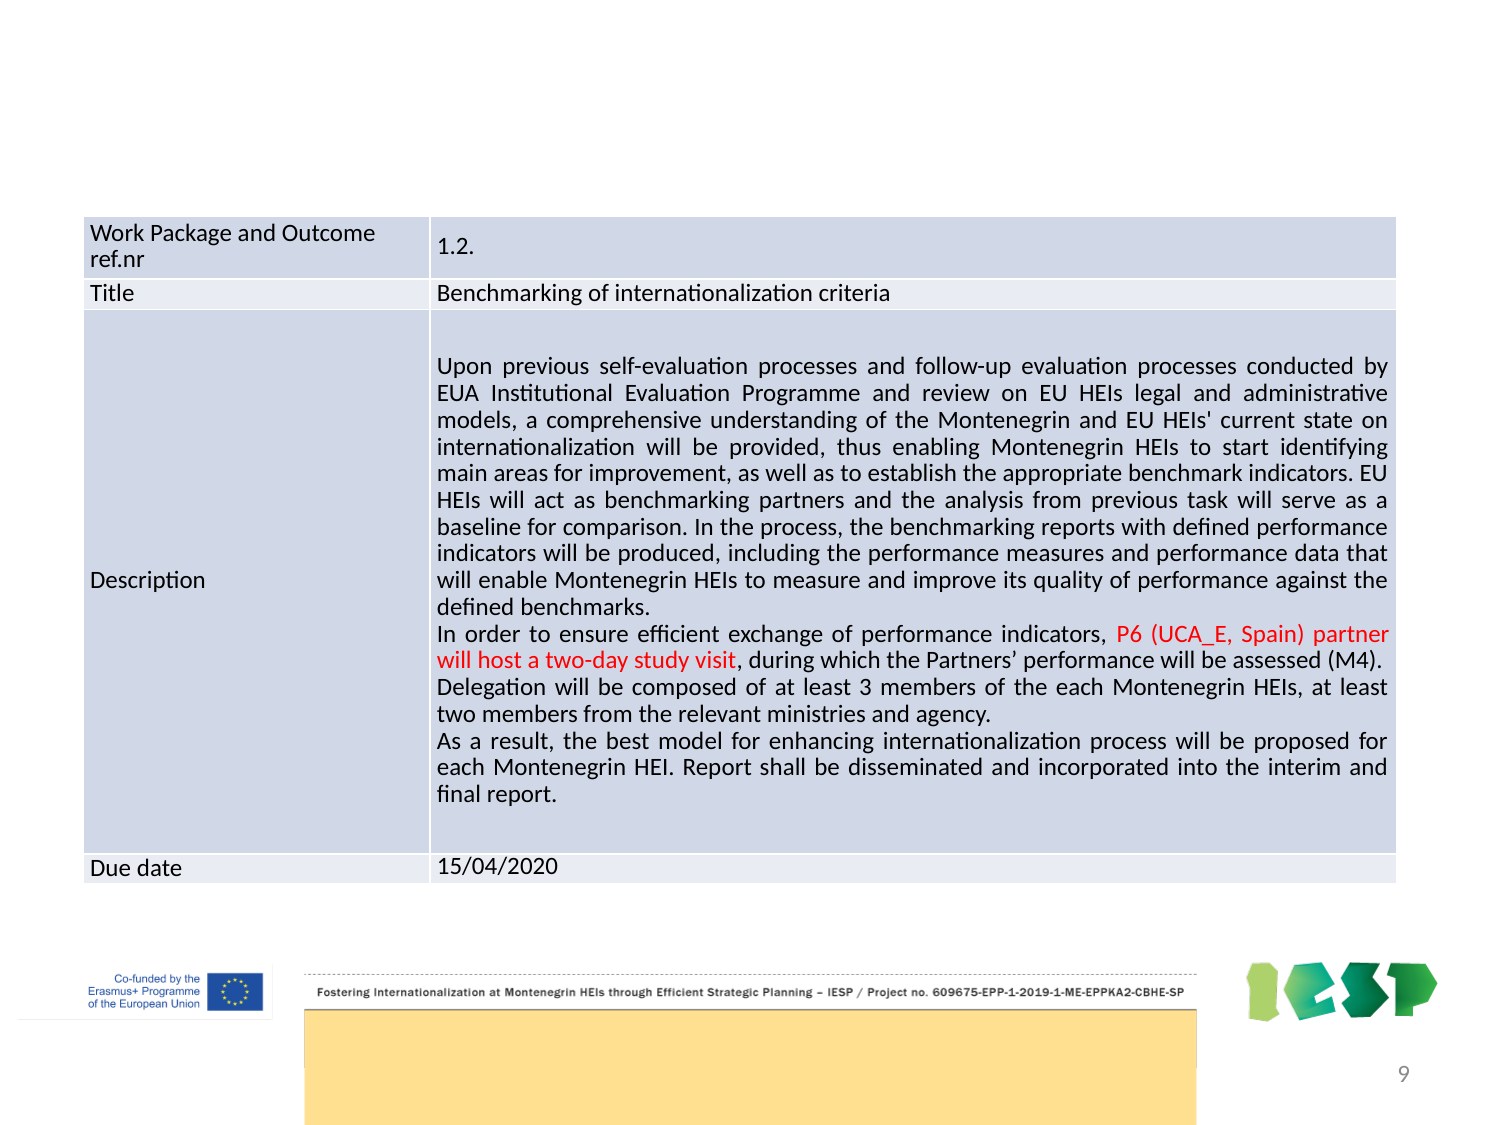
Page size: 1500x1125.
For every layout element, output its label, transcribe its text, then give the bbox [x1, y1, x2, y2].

table_cell Upon previous self-evaluation processes and follow-up evaluation processes conducted by EUA Institutional Evaluation Programme and review on EU HEIs legal and administrative models, a comprehensive understanding of the Montenegrin and EU HEIs' current state on internationalization will be provided, thus enabling Montenegrin HEIs to start identifying main areas for improvement, as well as to establish the appropriate benchmark indicators. EU HEIs will act as benchmarking partners and the analysis from previous task will serve as a baseline for comparison. In the process, the benchmarking reports with defined performance indicators will be produced, including the performance measures and performance data that will enable Montenegrin HEIs to measure and improve its quality of performance against the defined benchmarks. In order to ensure efficient exchange of performance indicators, P6 (UCA_E, Spain) partner will host a two-day study visit, during which the Partners’ performance will be assessed (M4). Delegation will be composed of at least 3 members of the each Montenegrin HEIs, at least two members from the relevant ministries and agency. As a result, the best model for enhancing internationalization process will be proposed for each Montenegrin HEI. Report shall be disseminated and incorporated into the interim and final report. [431, 310, 1396, 853]
table_cell Description [84, 310, 429, 853]
table_cell Due date [84, 855, 429, 883]
table_cell Title [84, 280, 429, 309]
table_header Work Package and Outcome ref.nr [84, 217, 429, 278]
table_header 1.2. [431, 217, 1396, 278]
slide_number 9 [1074, 1042, 1425, 1103]
table_cell Benchmarking of internationalization criteria [431, 280, 1396, 309]
table_cell 15/04/2020 [431, 855, 1396, 883]
picture [0, 0, 1500, 1125]
